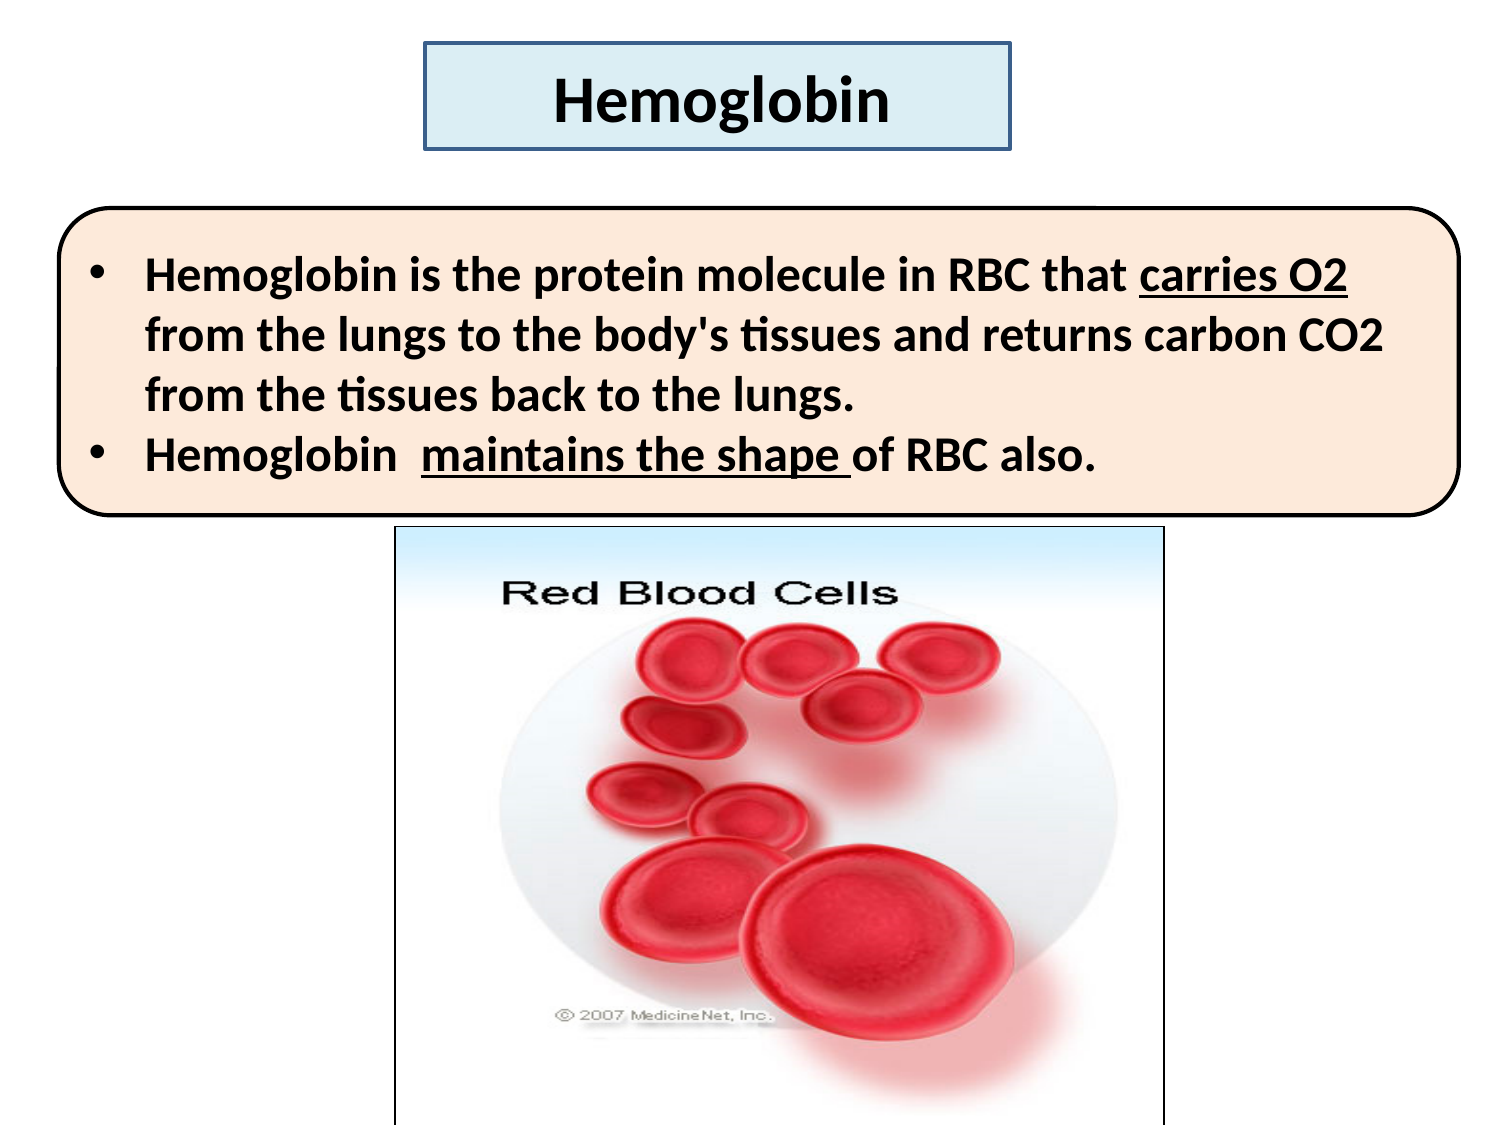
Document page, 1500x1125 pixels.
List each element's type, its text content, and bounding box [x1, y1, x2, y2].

text_box Hemoglobin [423, 41, 1012, 151]
picture [395, 526, 1164, 1125]
text_box Hemoglobin is the protein molecule in RBC that carries O2 from the lungs to the body's tissues and returns carbon CO2 from the tissues back to the lungs. Hemoglobin maintains the shape of RBC also. [56, 205, 1461, 518]
